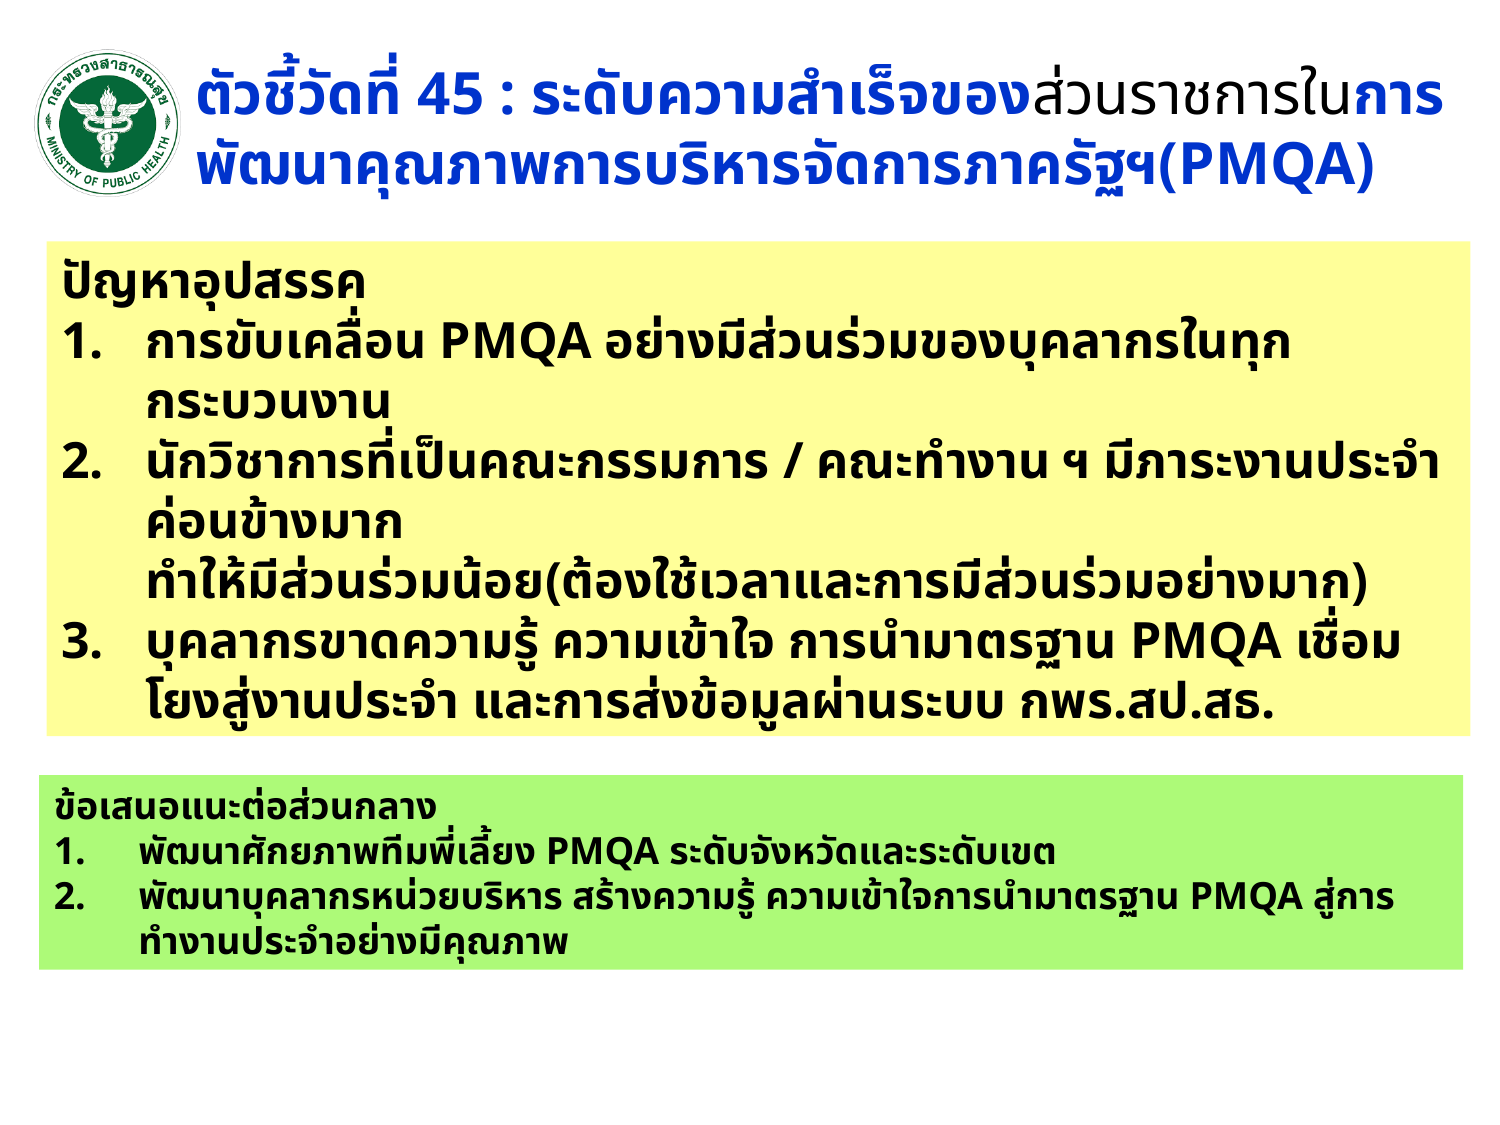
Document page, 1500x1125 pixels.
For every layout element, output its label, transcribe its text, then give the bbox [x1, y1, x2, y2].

text_box ตัวชี้วัดที่ 45 : ระดับความสำเร็จของส่วนราชการในการพัฒนาคุณภาพการบริหารจัดการภาครัฐฯ(PMQA) [180, 48, 1471, 204]
picture [34, 49, 181, 197]
text_box ปัญหาอุปสรรค การขับเคลื่อน PMQA อย่างมีส่วนร่วมของบุคลากรในทุกกระบวนงาน นักวิชาการที่เป็นคณะกรรมการ / คณะทำงาน ฯ มีภาระงานประจำค่อนข้างมาก ทำให้มีส่วนร่วมน้อย(ต้องใช้เวลาและการมีส่วนร่วมอย่างมาก) บุคลากรขาดความรู้ ความเข้าใจ การนำมาตรฐาน PMQA เชื่อมโยงสู่งานประจำ และการส่งข้อมูลผ่านระบบ กพร.สป.สธ. [46, 241, 1471, 737]
text_box ข้อเสนอแนะต่อส่วนกลาง พัฒนาศักยภาพทีมพี่เลี้ยง PMQA ระดับจังหวัดและระดับเขต พัฒนาบุคลากรหน่วยบริหาร สร้างความรู้ ความเข้าใจการนำมาตรฐาน PMQA สู่การทำงานประจำอย่างมีคุณภาพ [39, 775, 1464, 970]
